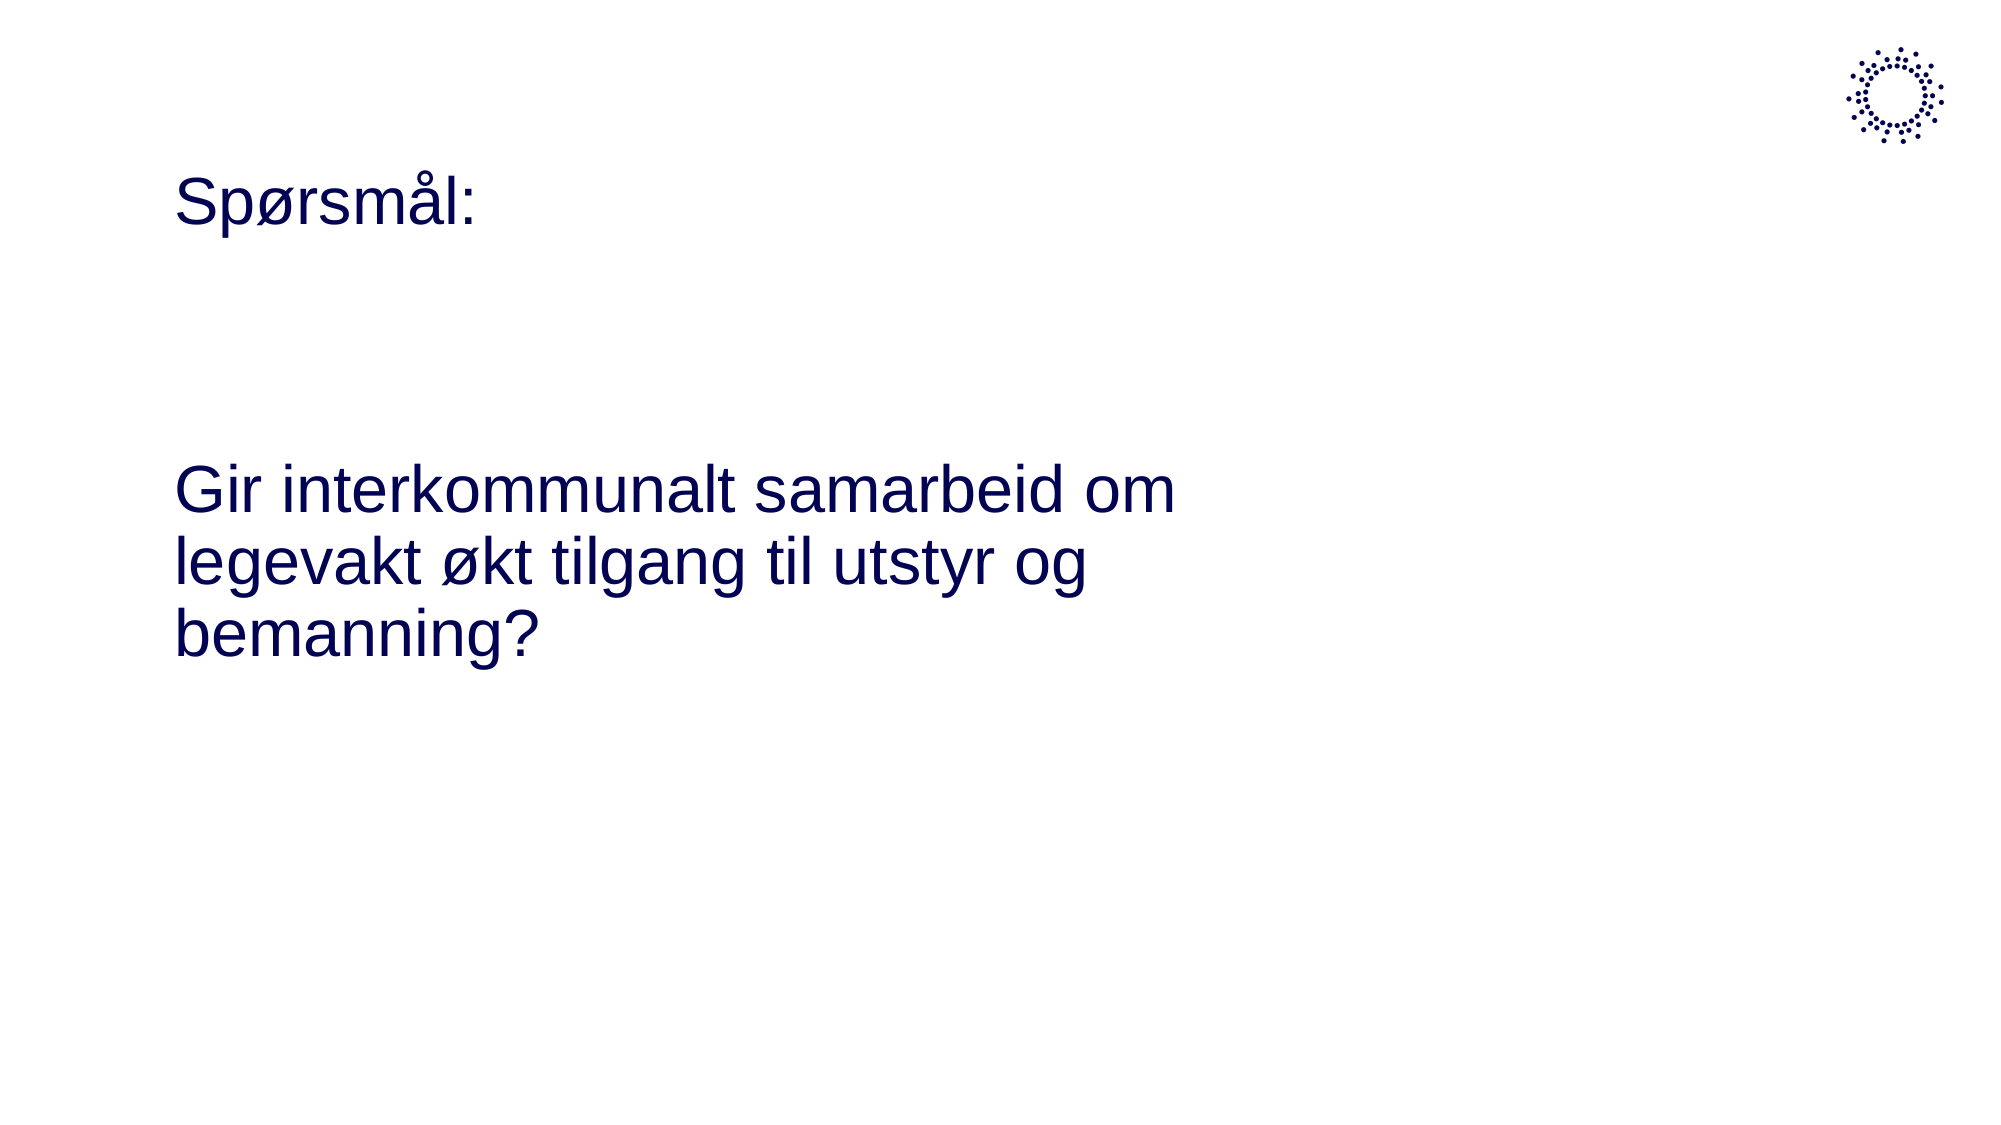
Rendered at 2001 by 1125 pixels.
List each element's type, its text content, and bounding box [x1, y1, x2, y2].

picture [1846, 47, 1944, 144]
list [159, 383, 1444, 964]
title Spørsmål: Gir interkommunalt samarbeid om legevakt økt tilgang til utstyr og bemanning? [159, 159, 1444, 359]
